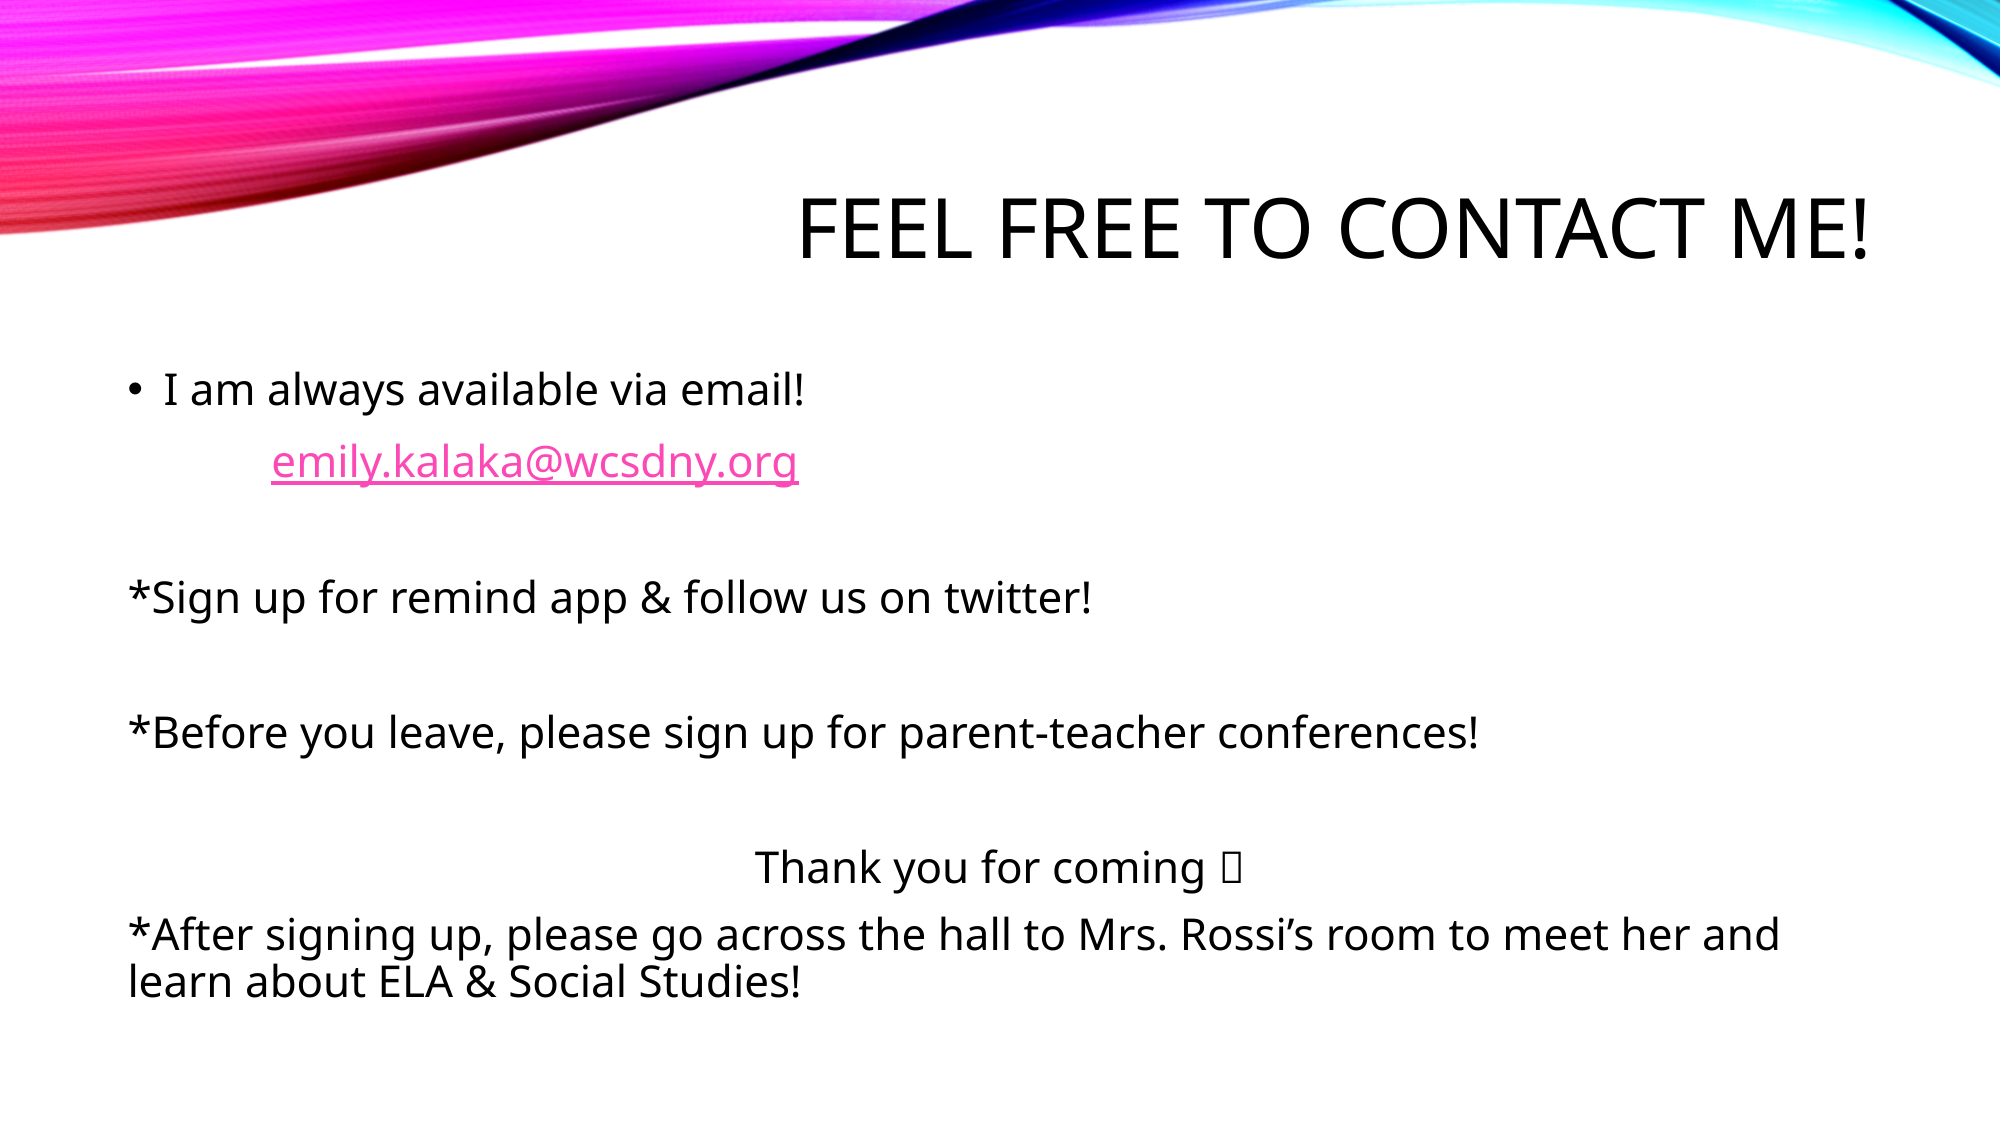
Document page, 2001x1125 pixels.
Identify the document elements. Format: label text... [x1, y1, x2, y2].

picture [0, 0, 2000, 237]
title Feel free to contact me! [474, 125, 1888, 338]
picture [1890, 0, 2000, 75]
list I am always available via email! emily.kalaka@wcsdny.org *Sign up for remind app & follow us on twitter! *Before you leave, please sign up for parent-teacher conferences! Thank you for coming  *After signing up, please go across the hall to Mrs. Rossi’s room to meet her and learn about ELA & Social Studies! [112, 360, 1888, 1021]
picture [1910, 0, 2000, 45]
